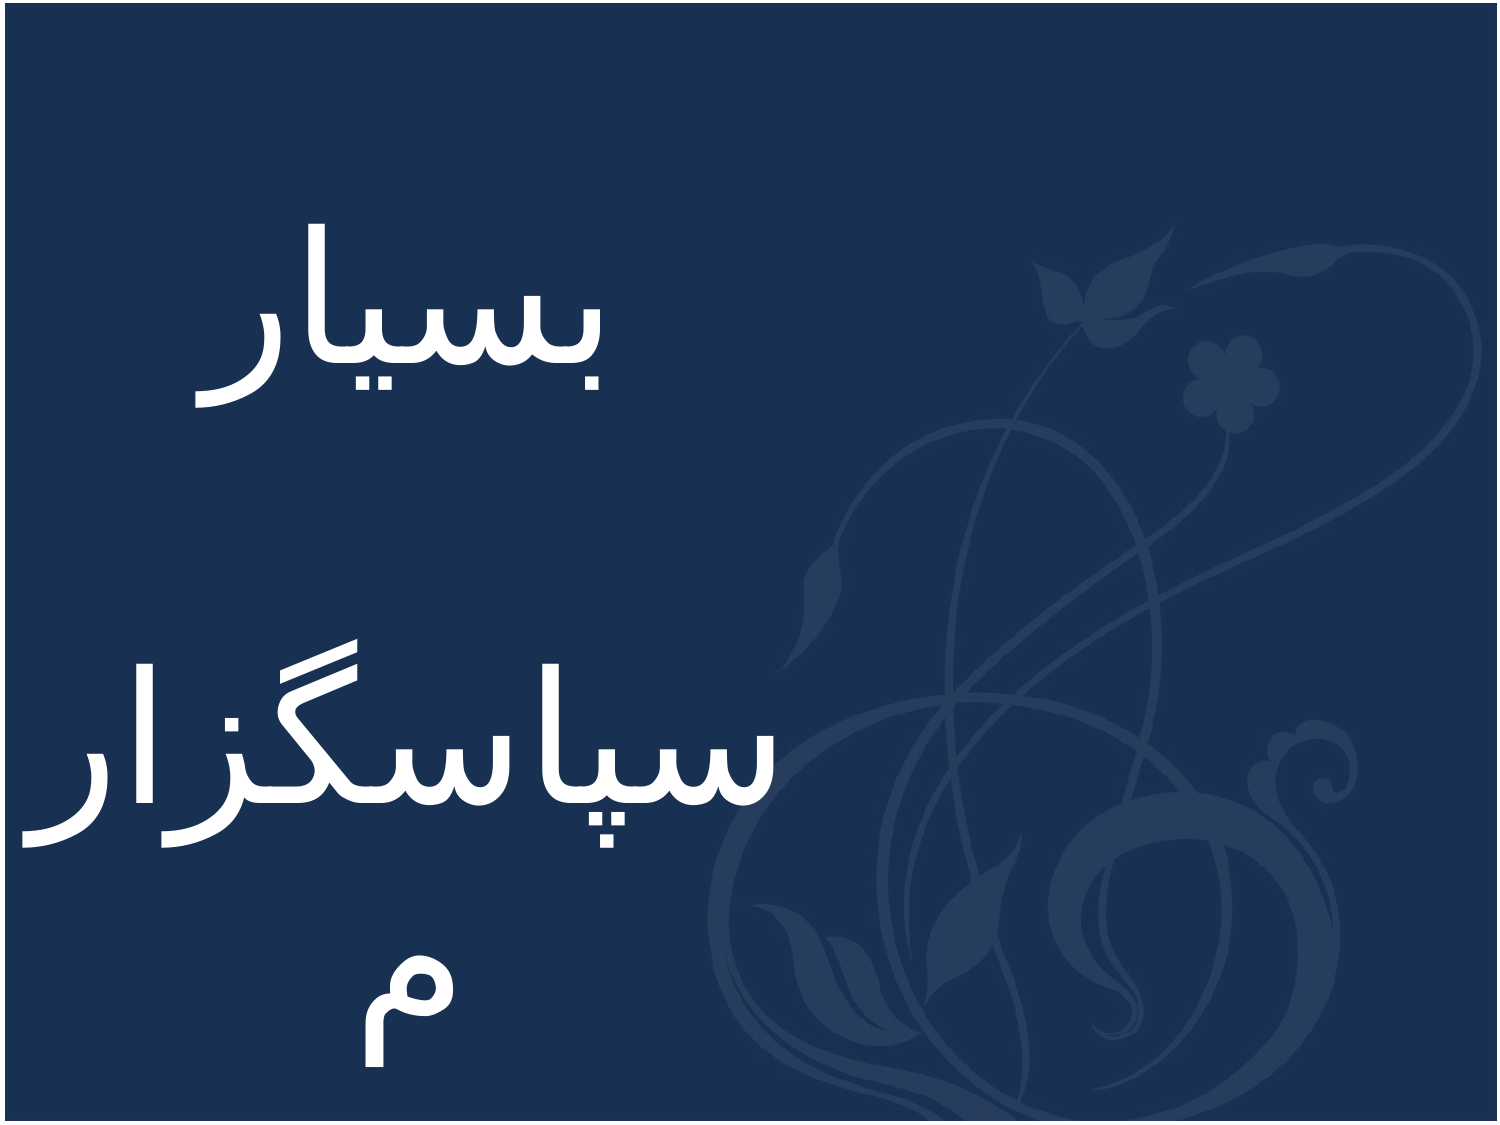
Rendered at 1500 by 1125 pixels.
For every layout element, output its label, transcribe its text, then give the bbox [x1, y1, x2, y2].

picture [0, 0, 1500, 1125]
text_box بسيار سپاسگزارم [0, 172, 821, 1068]
